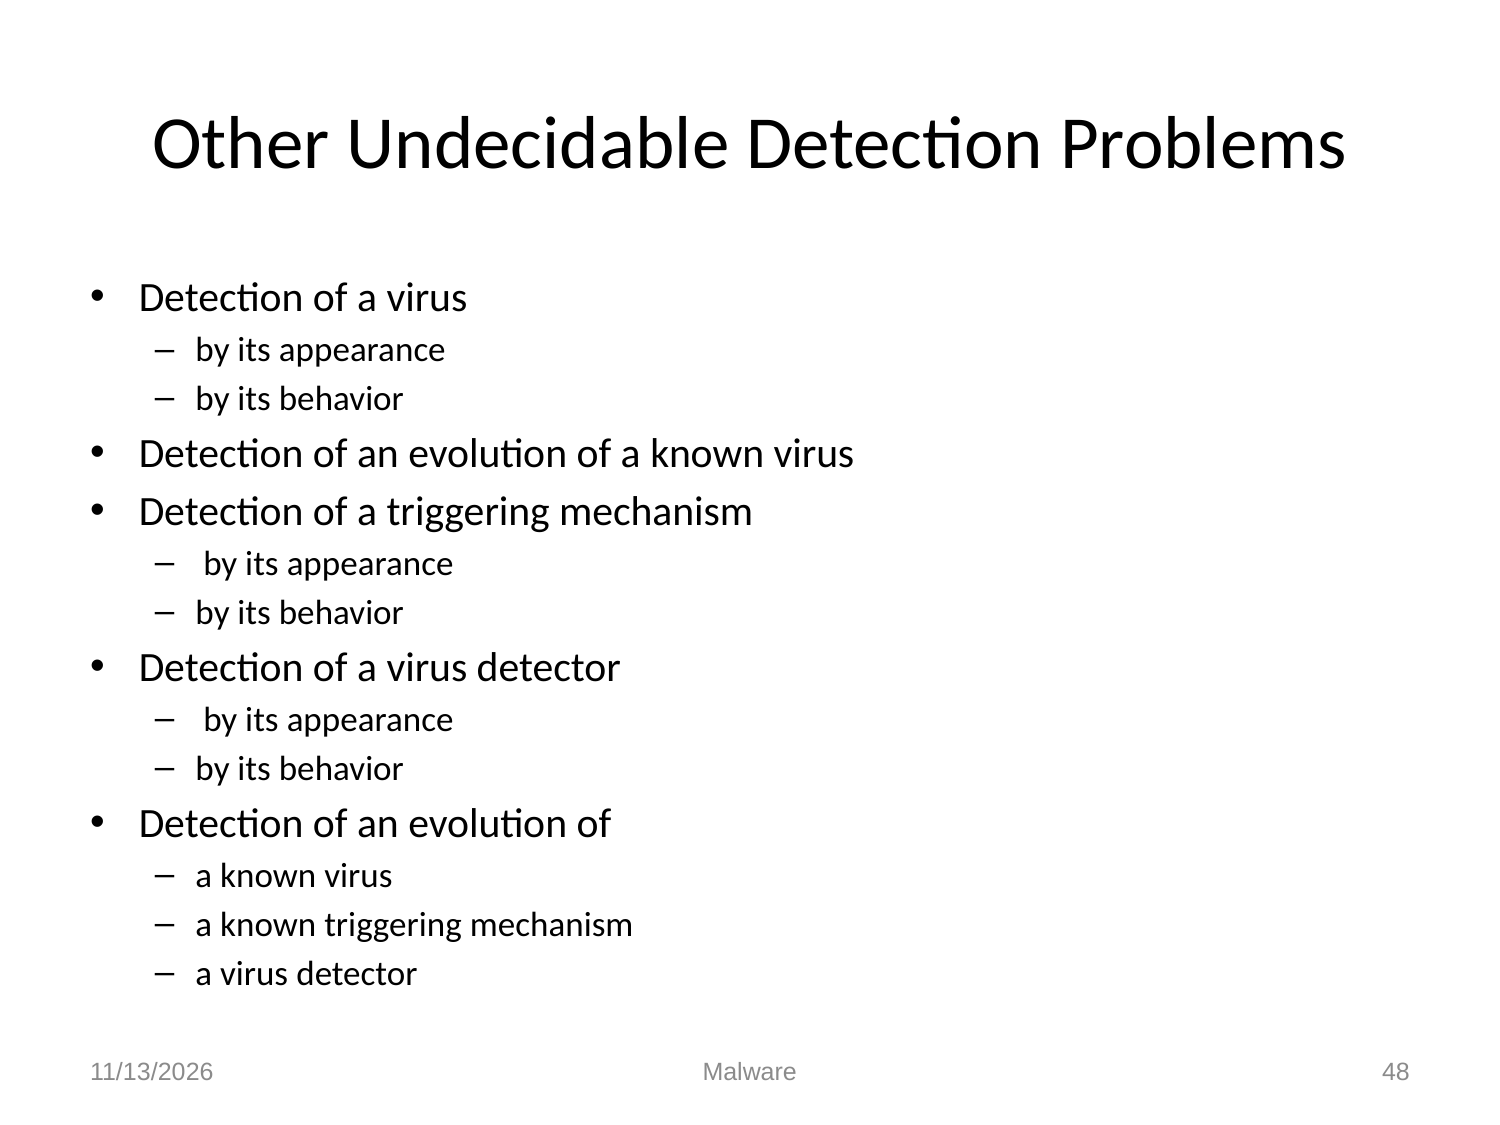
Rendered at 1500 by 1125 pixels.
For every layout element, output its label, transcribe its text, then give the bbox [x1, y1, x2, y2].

list Detection of a virus by its appearance by its behavior Detection of an evolution of a known virus Detection of a triggering mechanism by its appearance by its behavior Detection of a virus detector by its appearance by its behavior Detection of an evolution of a known virus a known triggering mechanism a virus detector [75, 262, 1425, 1005]
footer Malware [512, 1042, 988, 1103]
slide_number 48 [1074, 1042, 1425, 1103]
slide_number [75, 1042, 425, 1103]
title Other Undecidable Detection Problems [75, 37, 1425, 241]
